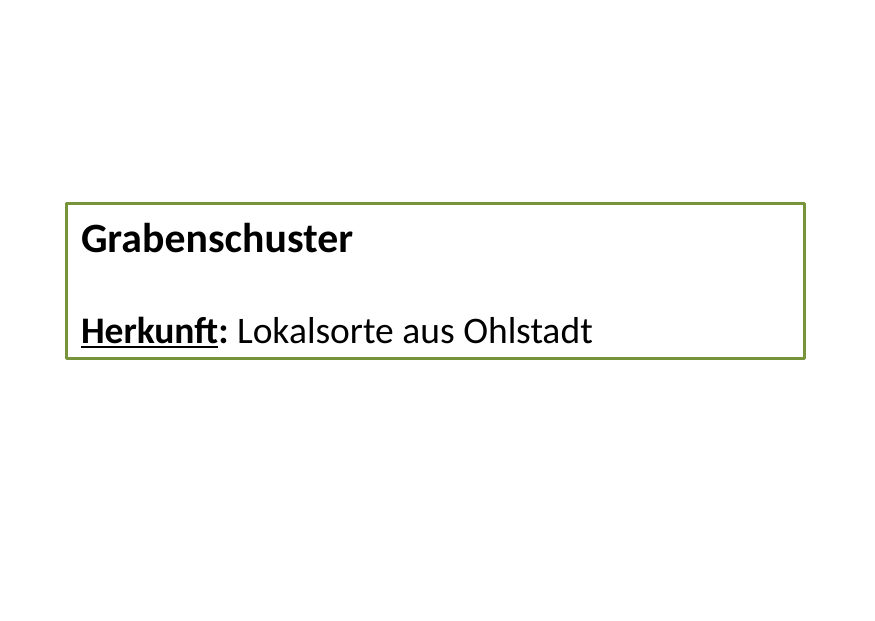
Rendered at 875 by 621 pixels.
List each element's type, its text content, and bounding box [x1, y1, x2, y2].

text_box Grabenschuster Herkunft: Lokalsorte aus Ohlstadt [64, 202, 807, 361]
